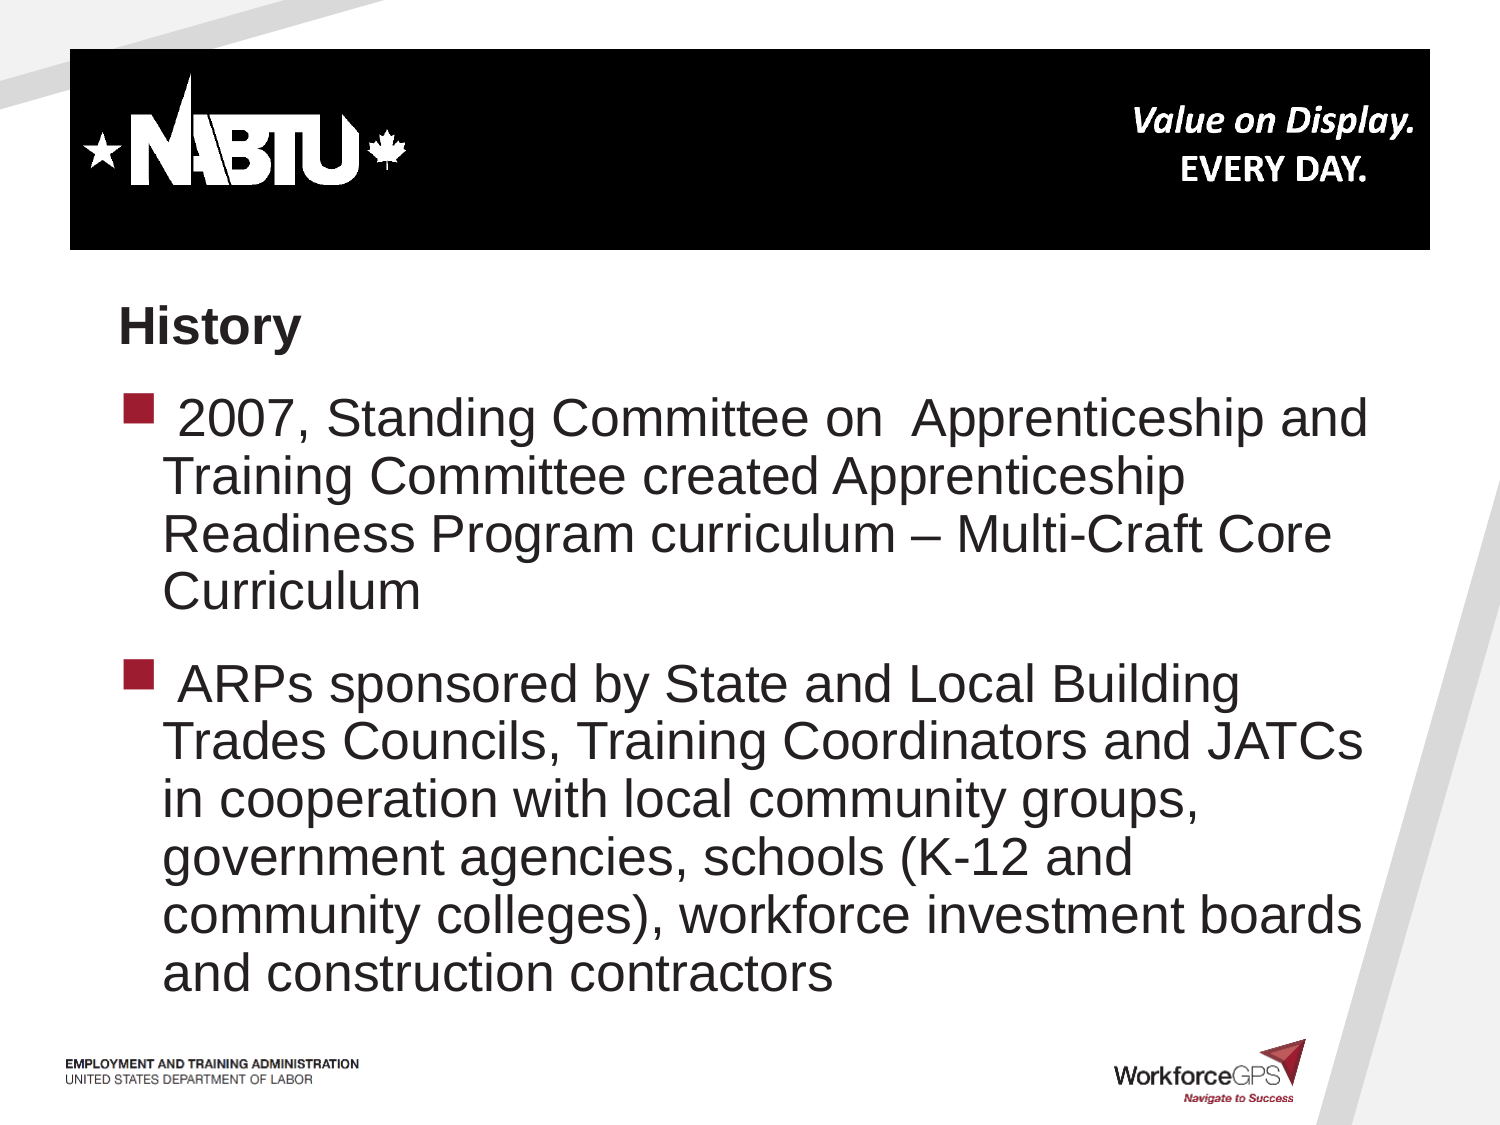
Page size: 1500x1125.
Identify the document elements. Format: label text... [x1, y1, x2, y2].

picture [59, 1053, 370, 1092]
list History 2007, Standing Committee on Apprenticeship and Training Committee created Apprenticeship Readiness Program curriculum – Multi-Craft Core Curriculum ARPs sponsored by State and Local Building Trades Councils, Training Coordinators and JATCs in cooperation with local community groups, government agencies, schools (K-12 and community colleges), workforce investment boards and construction contractors [103, 290, 1409, 1014]
picture [70, 49, 1430, 251]
picture [1112, 1038, 1308, 1105]
